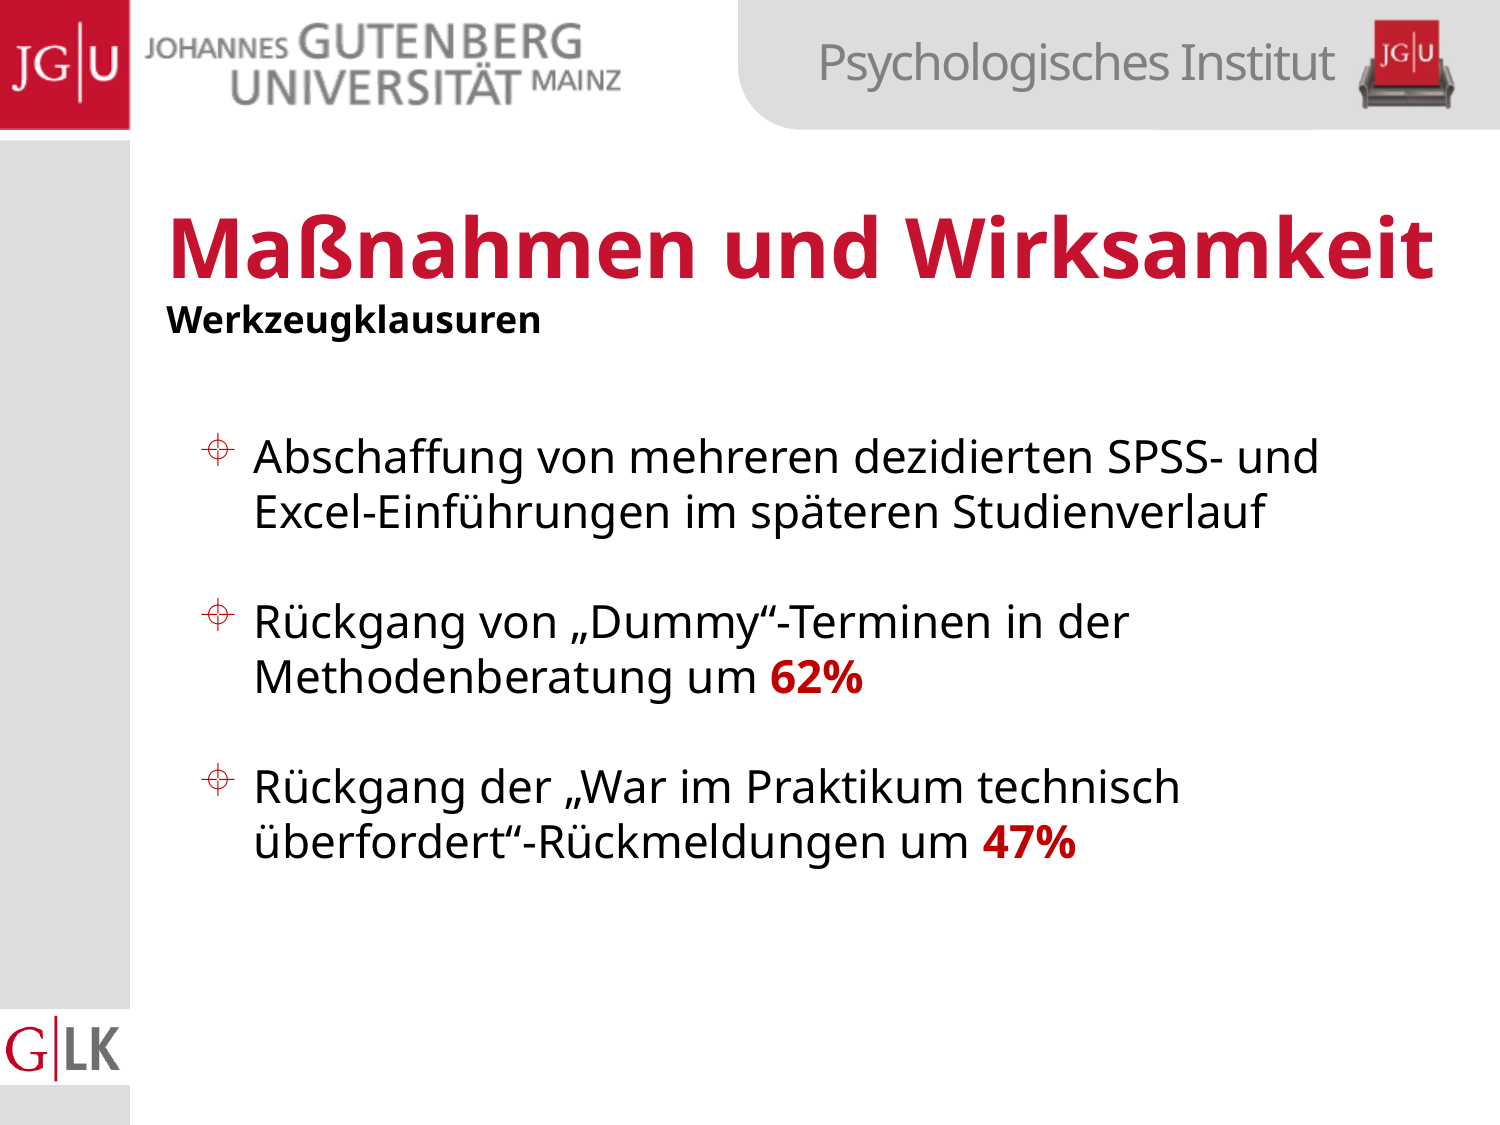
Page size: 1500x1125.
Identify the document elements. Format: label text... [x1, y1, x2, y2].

picture [3, 1011, 123, 1084]
text_box Abschaffung von mehreren dezidierten SPSS- und Excel-Einführungen im späteren Studienverlauf Rückgang von „Dummy“-Terminen in der Methodenberatung um 62% Rückgang der „War im Praktikum technisch überfordert“-Rückmeldungen um 47% [182, 420, 1376, 876]
text_box Maßnahmen und Wirksamkeit Werkzeugklausuren [151, 188, 1452, 349]
picture [1352, 15, 1456, 112]
picture [0, 0, 630, 130]
